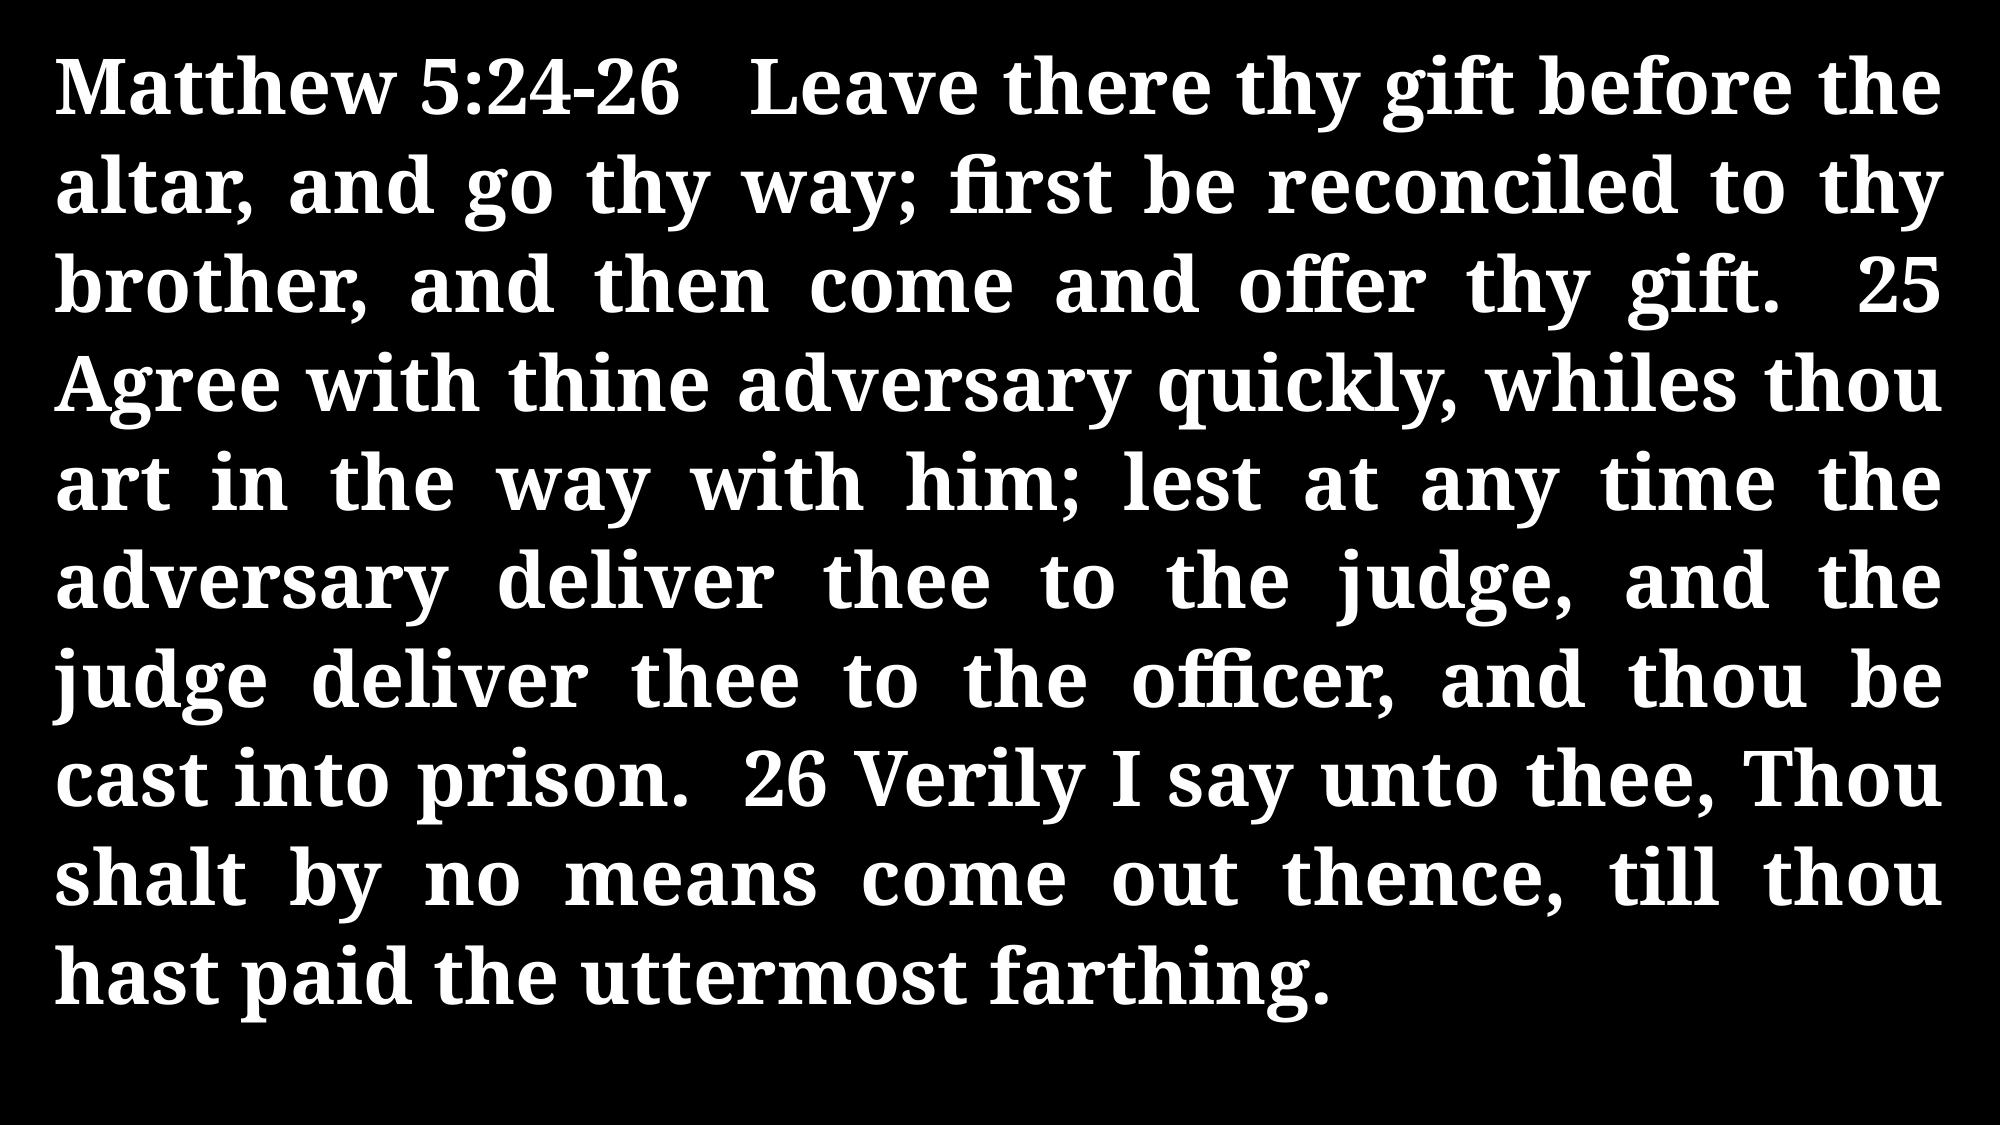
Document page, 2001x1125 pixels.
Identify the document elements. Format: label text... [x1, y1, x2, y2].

text_box Matthew 5:24-26 Leave there thy gift before the altar, and go thy way; first be reconciled to thy brother, and then come and offer thy gift. 25 Agree with thine adversary quickly, whiles thou art in the way with him; lest at any time the adversary deliver thee to the judge, and the judge deliver thee to the officer, and thou be cast into prison. 26 Verily I say unto thee, Thou shalt by no means come out thence, till thou hast paid the uttermost farthing. [39, 23, 1961, 1028]
